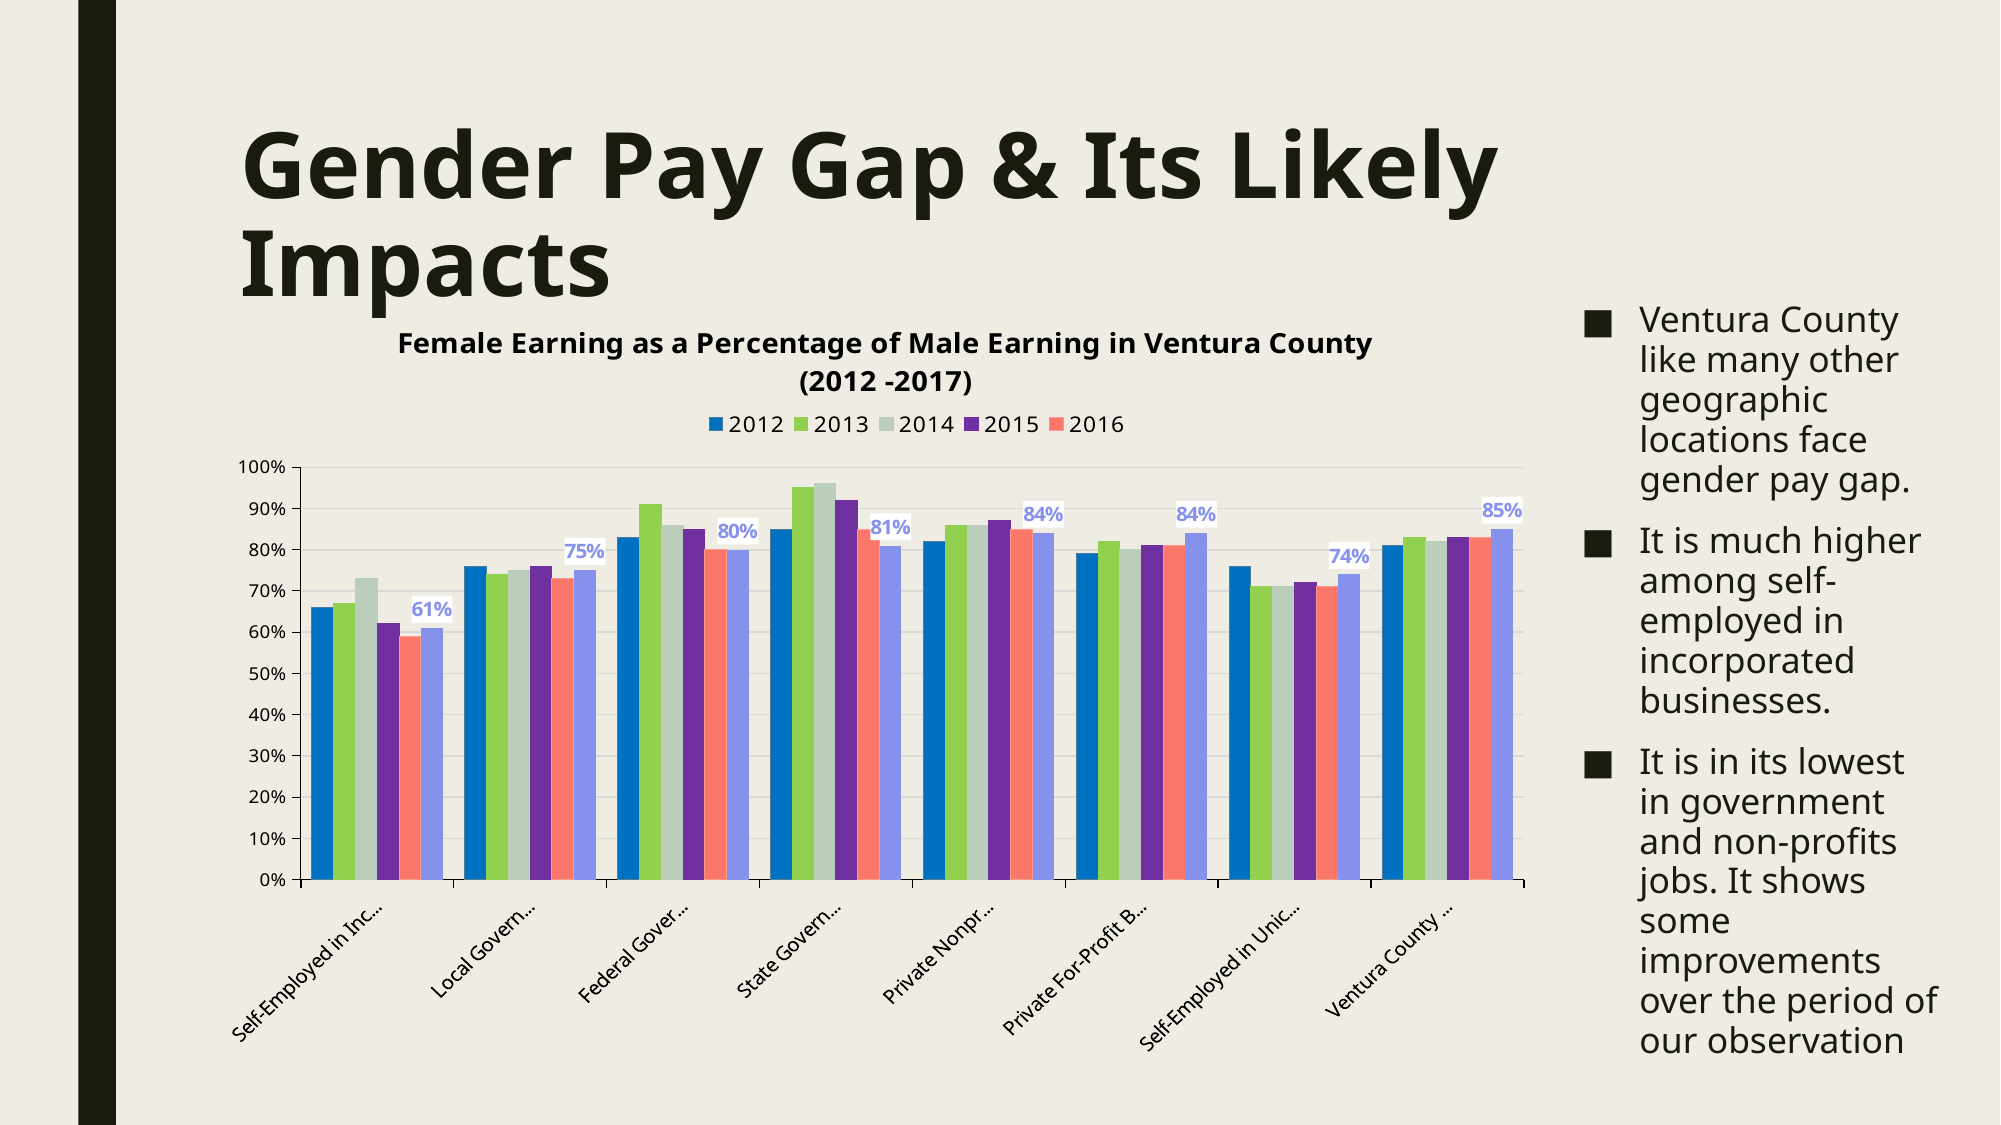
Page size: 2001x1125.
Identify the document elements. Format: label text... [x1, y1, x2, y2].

title Gender Pay Gap & Its Likely Impacts [225, 112, 1800, 357]
chart [224, 293, 1544, 1057]
list Ventura County like many other geographic locations face gender pay gap. It is much higher among self-employed in incorporated businesses. It is in its lowest in government and non-profits jobs. It shows some improvements over the period of our observation [1566, 293, 1956, 1104]
